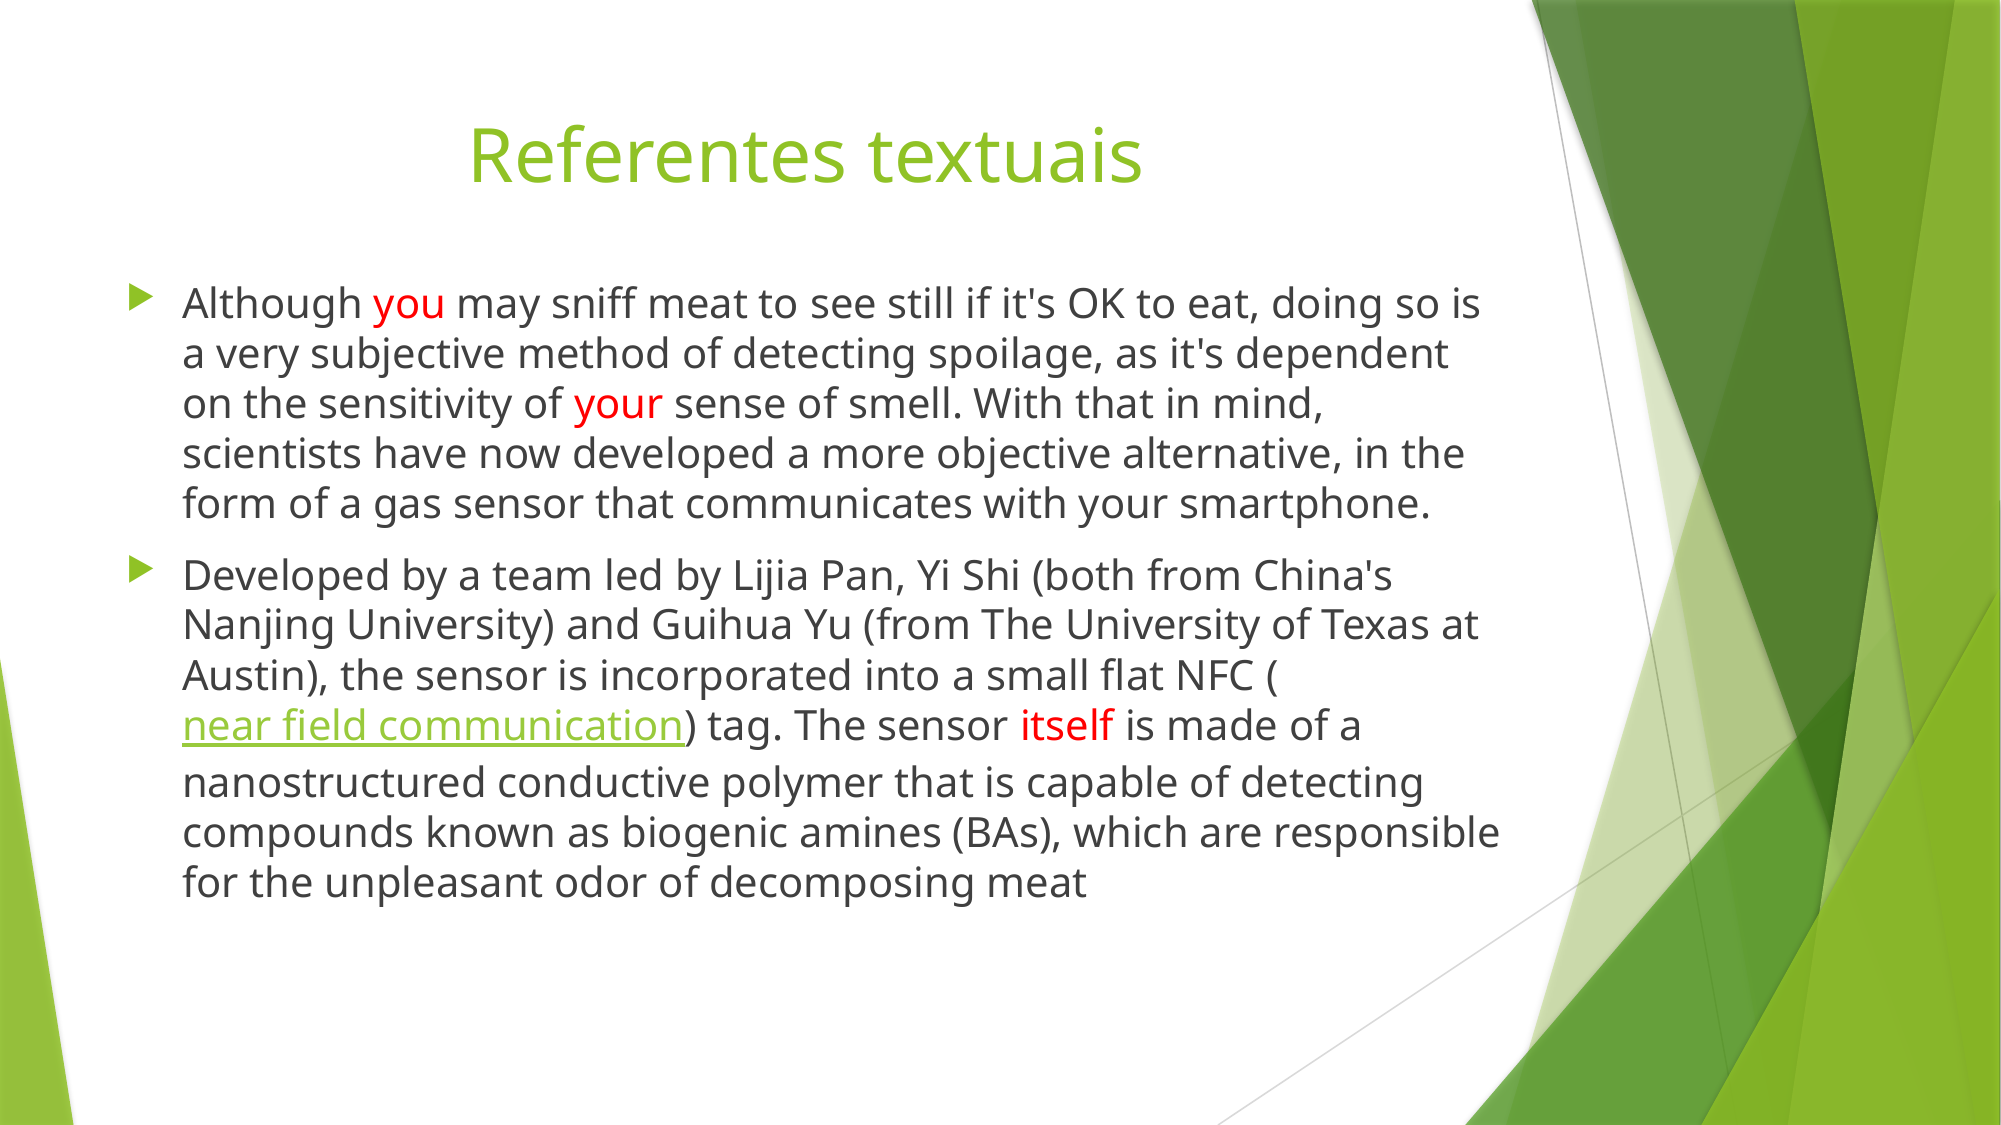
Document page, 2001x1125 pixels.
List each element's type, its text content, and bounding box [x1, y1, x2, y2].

title Referentes textuais [111, 99, 1522, 269]
list Although you may sniff meat to see still if it's OK to eat, doing so is a very subjective method of detecting spoilage, as it's dependent on the sensitivity of your sense of smell. With that in mind, scientists have now developed a more objective alternative, in the form of a gas sensor that communicates with your smartphone. Developed by a team led by Lijia Pan, Yi Shi (both from China's Nanjing University) and Guihua Yu (from The University of Texas at Austin), the sensor is incorporated into a small flat NFC (near field communication) tag. The sensor itself is made of a nanostructured conductive polymer that is capable of detecting compounds known as biogenic amines (BAs), which are responsible for the unpleasant odor of decomposing meat [111, 269, 1522, 991]
